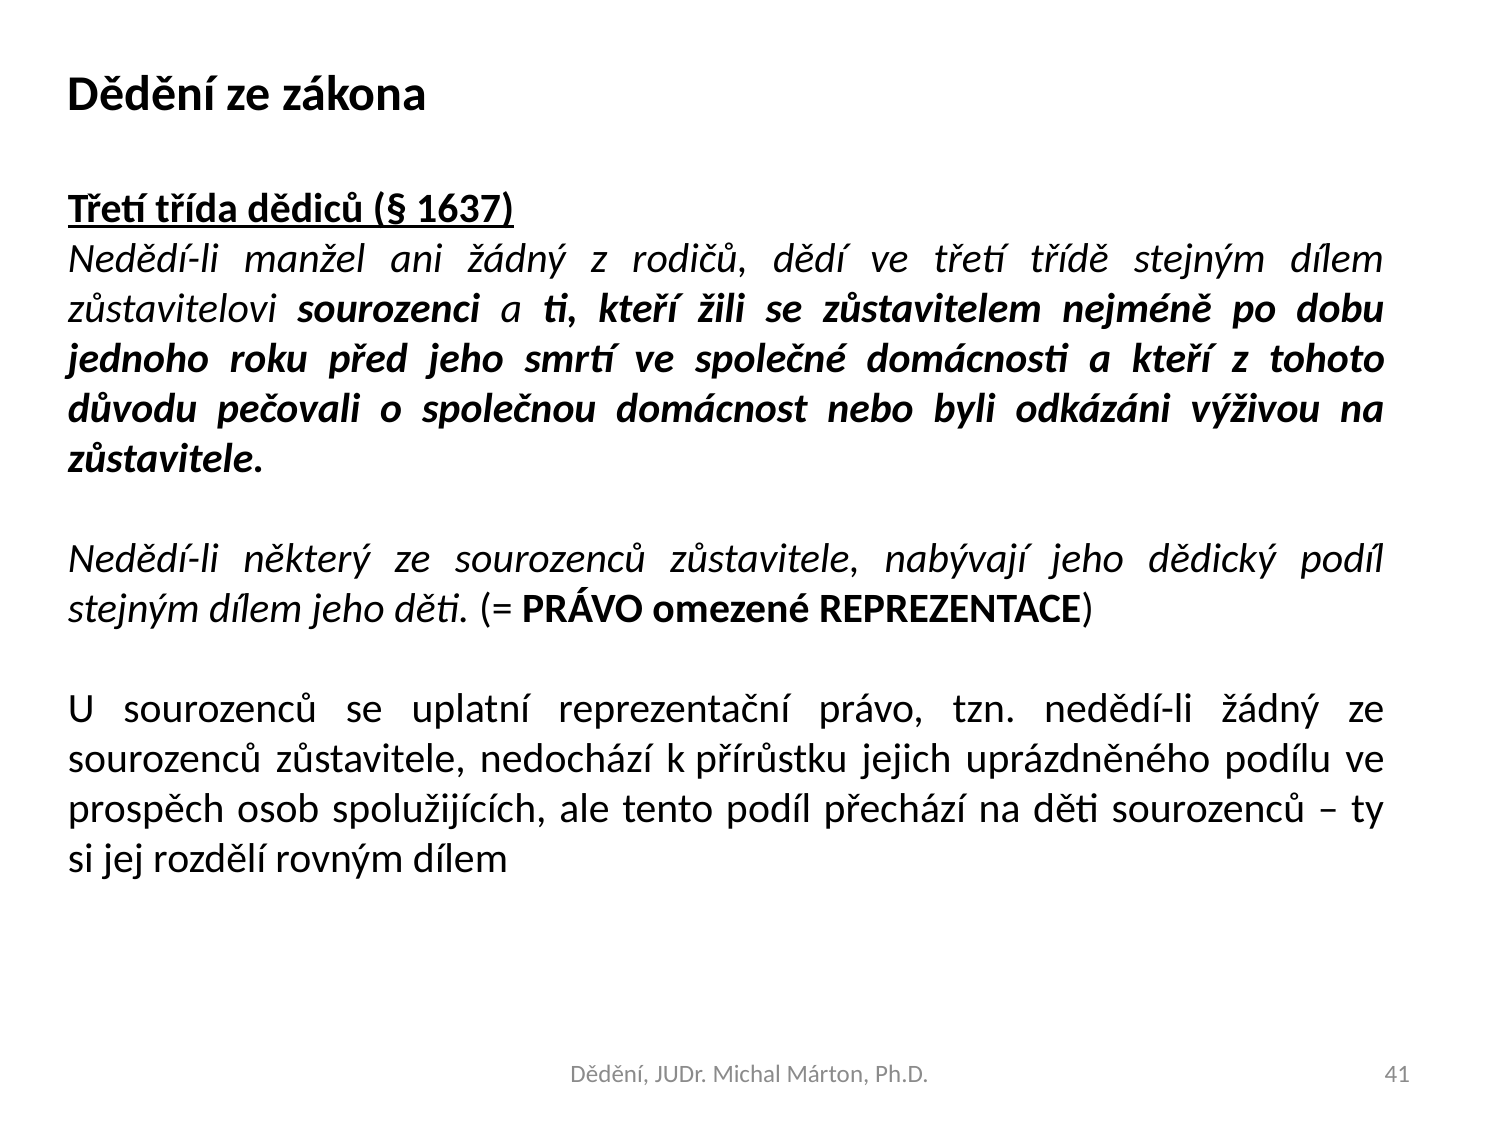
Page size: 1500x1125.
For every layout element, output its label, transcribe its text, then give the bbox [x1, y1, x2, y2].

footer Dědění, JUDr. Michal Márton, Ph.D. [512, 1042, 988, 1103]
slide_number 41 [1074, 1042, 1425, 1103]
text_box Dědění ze zákona Třetí třída dědiců (§ 1637) Nedědí-li manžel ani žádný z rodičů, dědí ve třetí třídě stejným dílem zůstavitelovi sourozenci a ti, kteří žili se zůstavitelem nejméně po dobu jednoho roku před jeho smrtí ve společné domácnosti a kteří z tohoto důvodu pečovali o společnou domácnost nebo byli odkázáni výživou na zůstavitele. Nedědí-li některý ze sourozenců zůstavitele, nabývají jeho dědický podíl stejným dílem jeho děti. (= PRÁVO omezené REPREZENTACE) U sourozenců se uplatní reprezentační právo, tzn. nedědí-li žádný ze sourozenců zůstavitele, nedochází k přírůstku jejich uprázdněného podílu ve prospěch osob spolužijících, ale tento podíl přechází na děti sourozenců – ty si jej rozdělí rovným dílem [53, 0, 1400, 1029]
